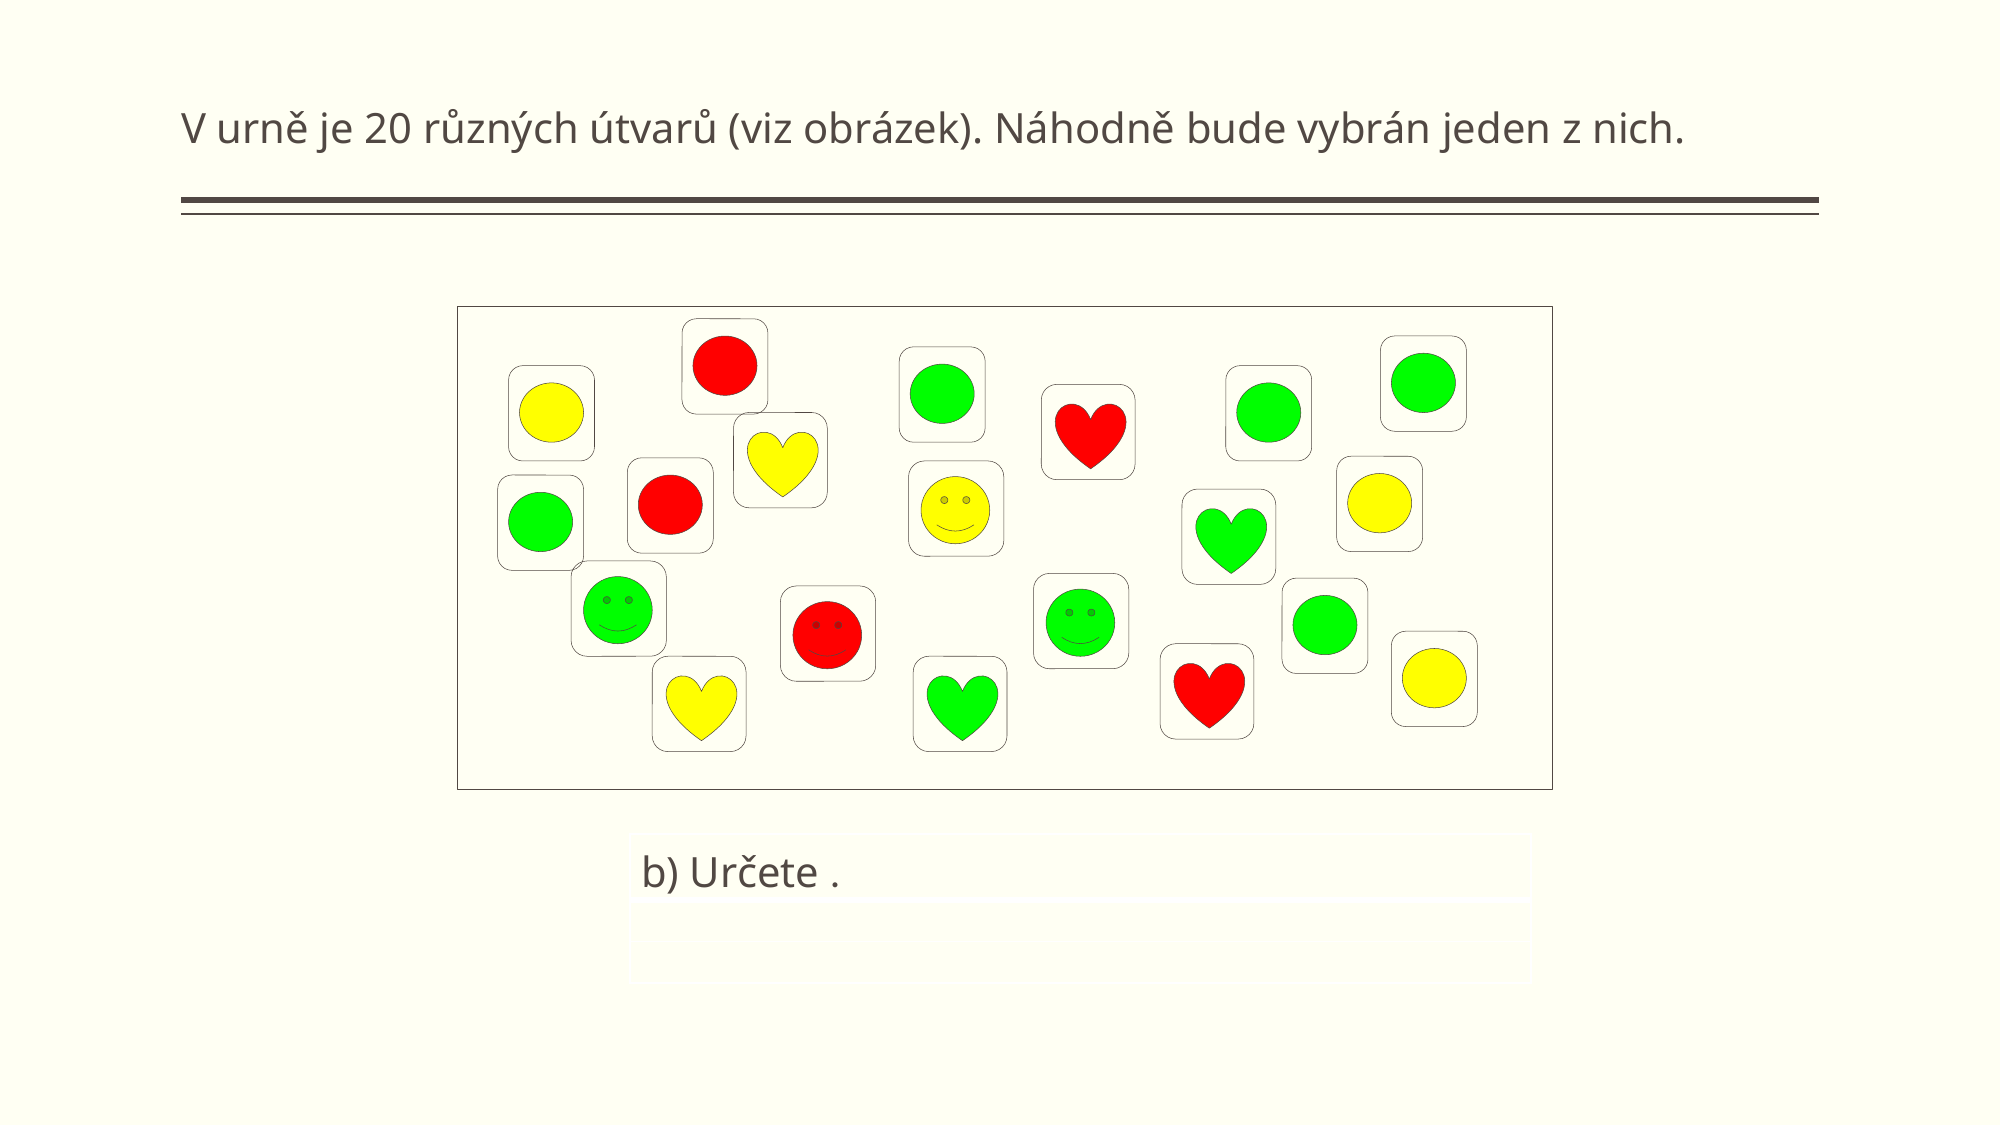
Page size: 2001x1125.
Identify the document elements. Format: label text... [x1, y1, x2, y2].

title V urně je 20 různých útvarů (viz obrázek). Náhodně bude vybrán jeden z nich. [181, 12, 1819, 161]
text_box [456, 306, 1553, 790]
